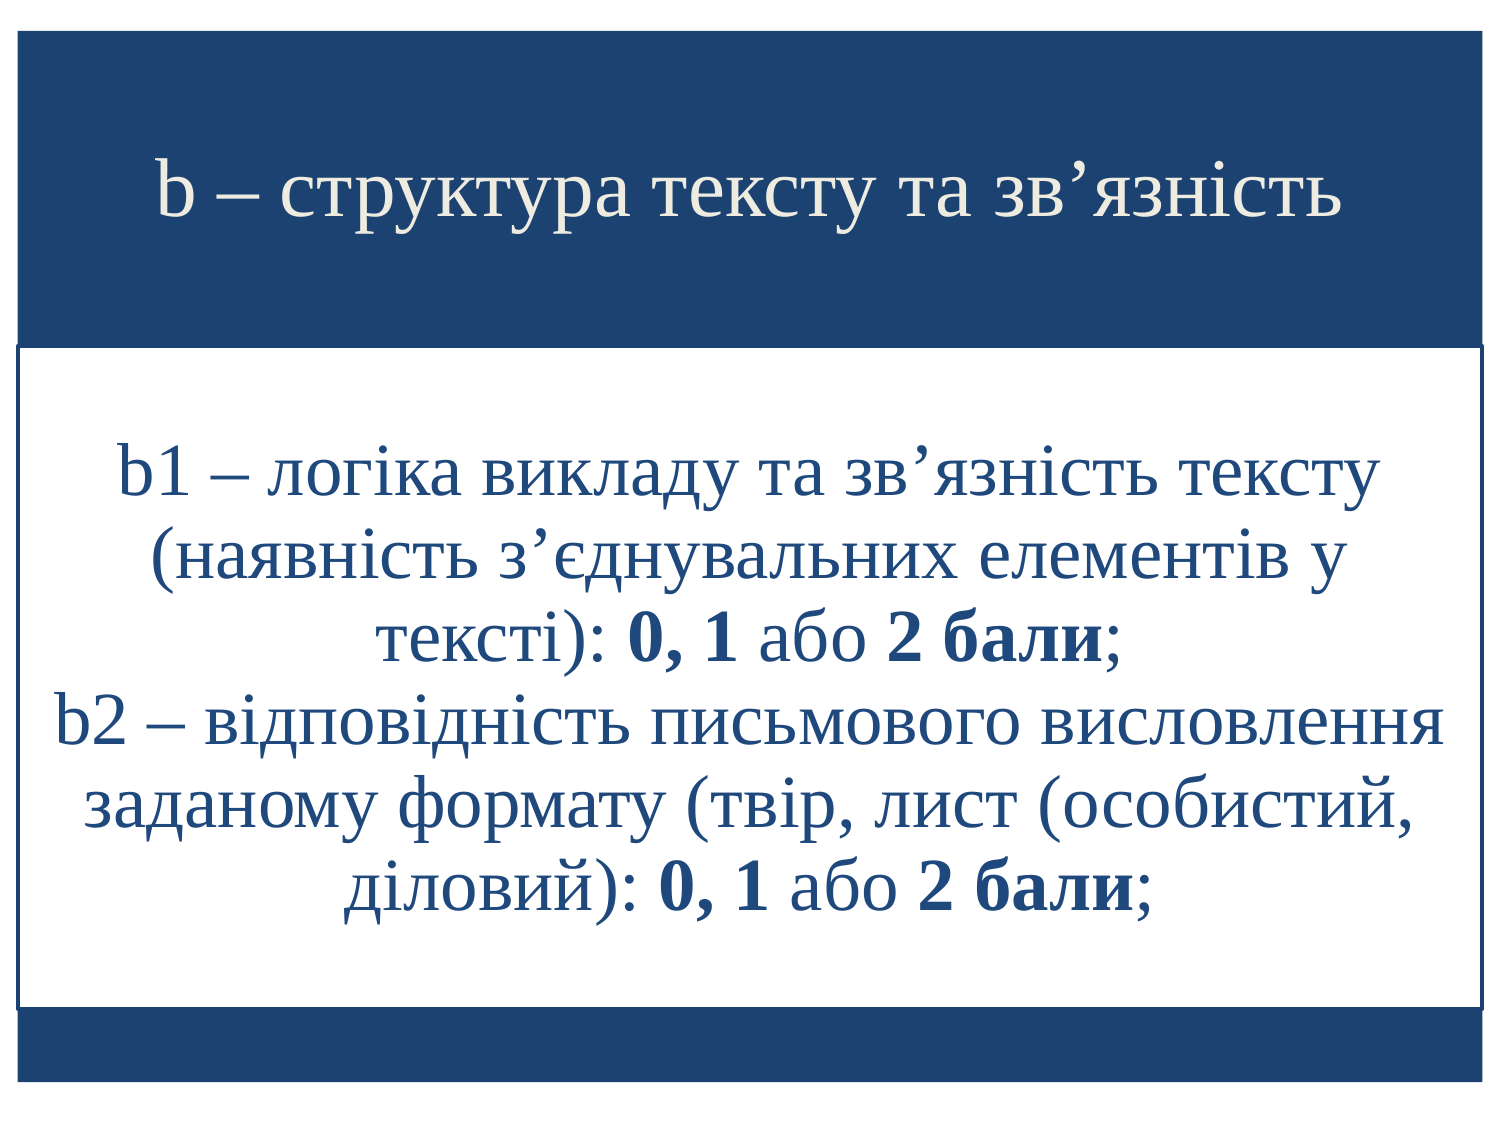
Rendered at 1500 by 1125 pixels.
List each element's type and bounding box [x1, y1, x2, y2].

list [17, 30, 1483, 1083]
